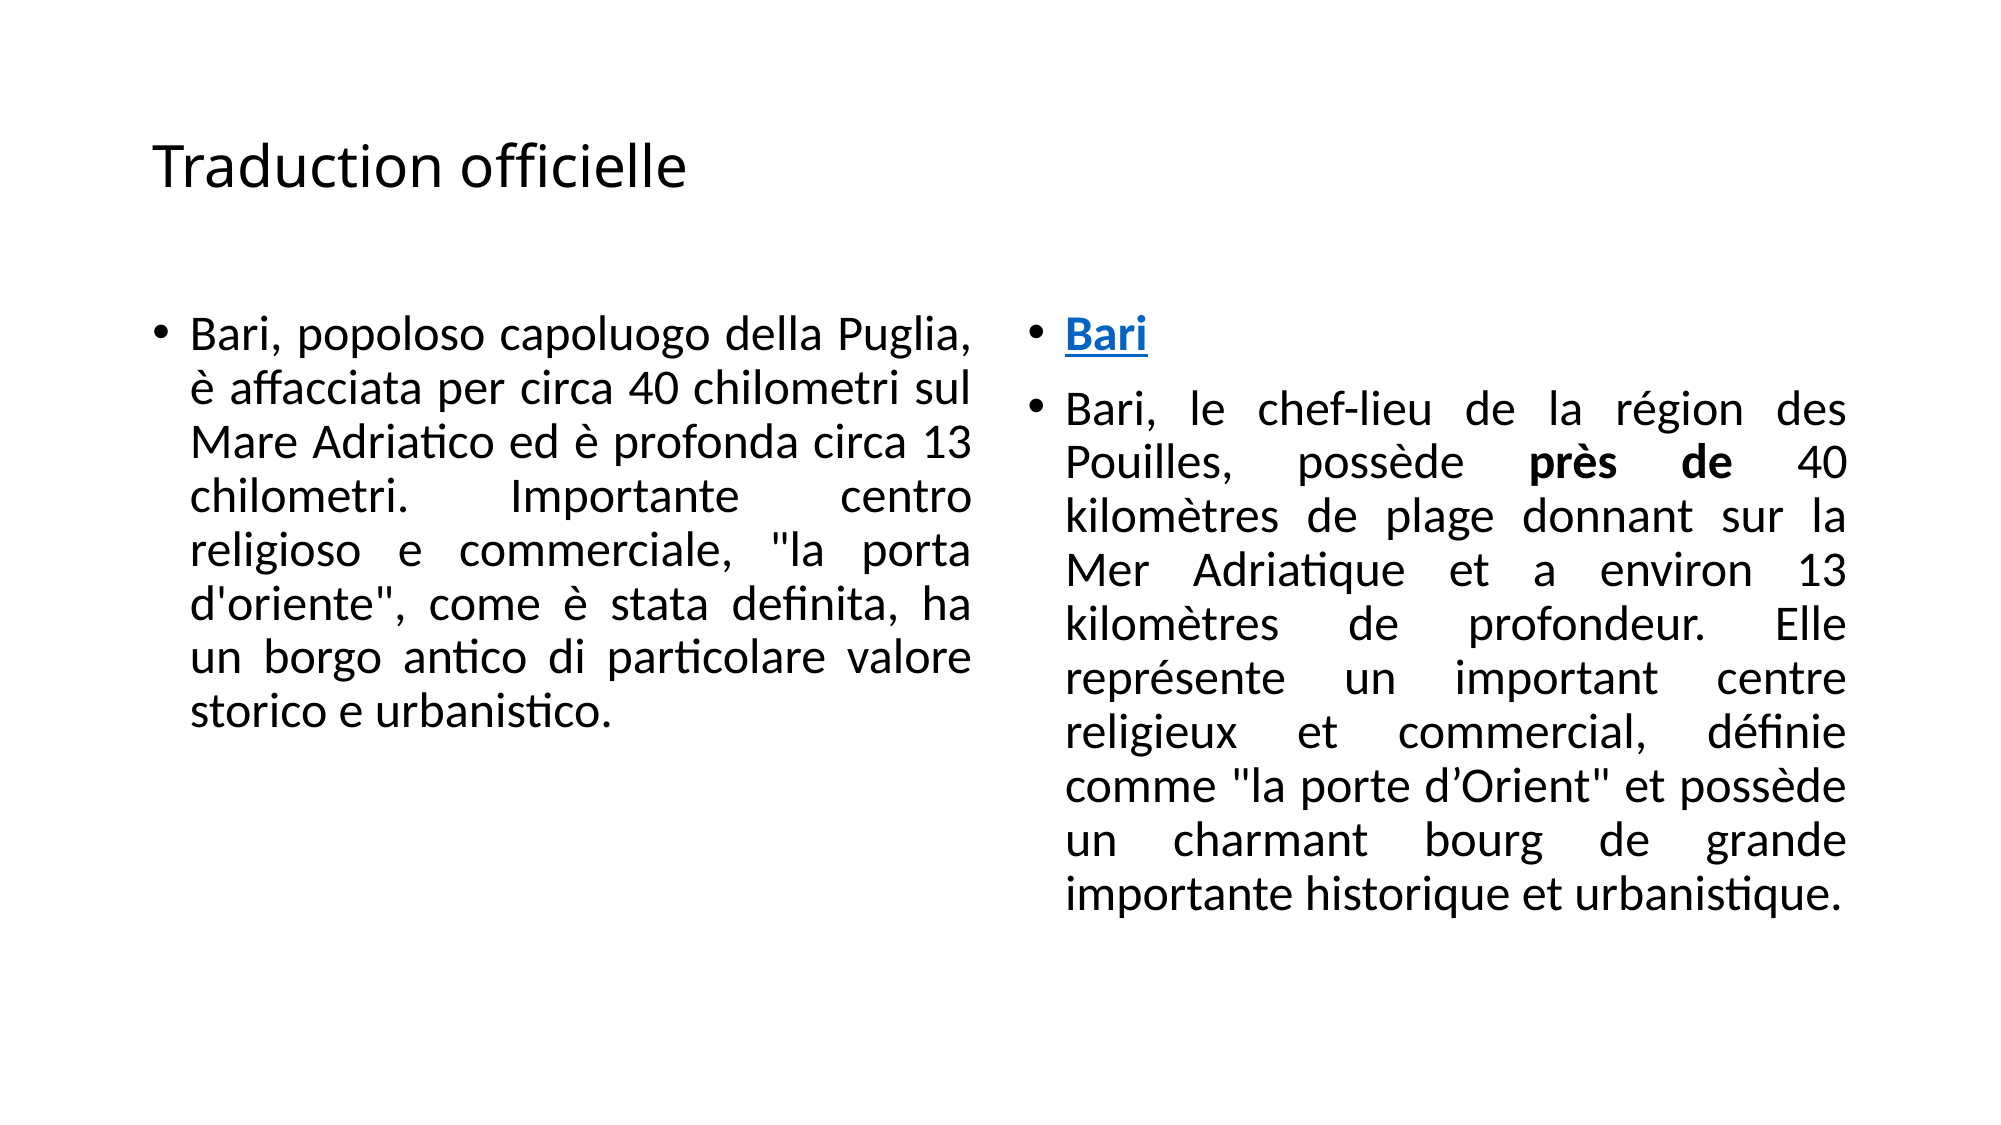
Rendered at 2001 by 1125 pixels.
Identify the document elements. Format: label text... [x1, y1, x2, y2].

list Bari Bari, le chef-lieu de la région des Pouilles, possède près de 40 kilomètres de plage donnant sur la Mer Adriatique et a environ 13 kilomètres de profondeur. Elle représente un important centre religieux et commercial, définie comme "la porte d’Orient" et possède un charmant bourg de grande importante historique et urbanistique. [1012, 299, 1863, 1014]
list Bari, popoloso capoluogo della Puglia, è affacciata per circa 40 chilometri sul Mare Adriatico ed è profonda circa 13 chilometri. Importante centro religioso e commerciale, "la porta d'oriente", come è stata definita, ha un borgo antico di particolare valore storico e urbanistico. [137, 299, 988, 1014]
title Traduction officielle [137, 59, 1863, 278]
